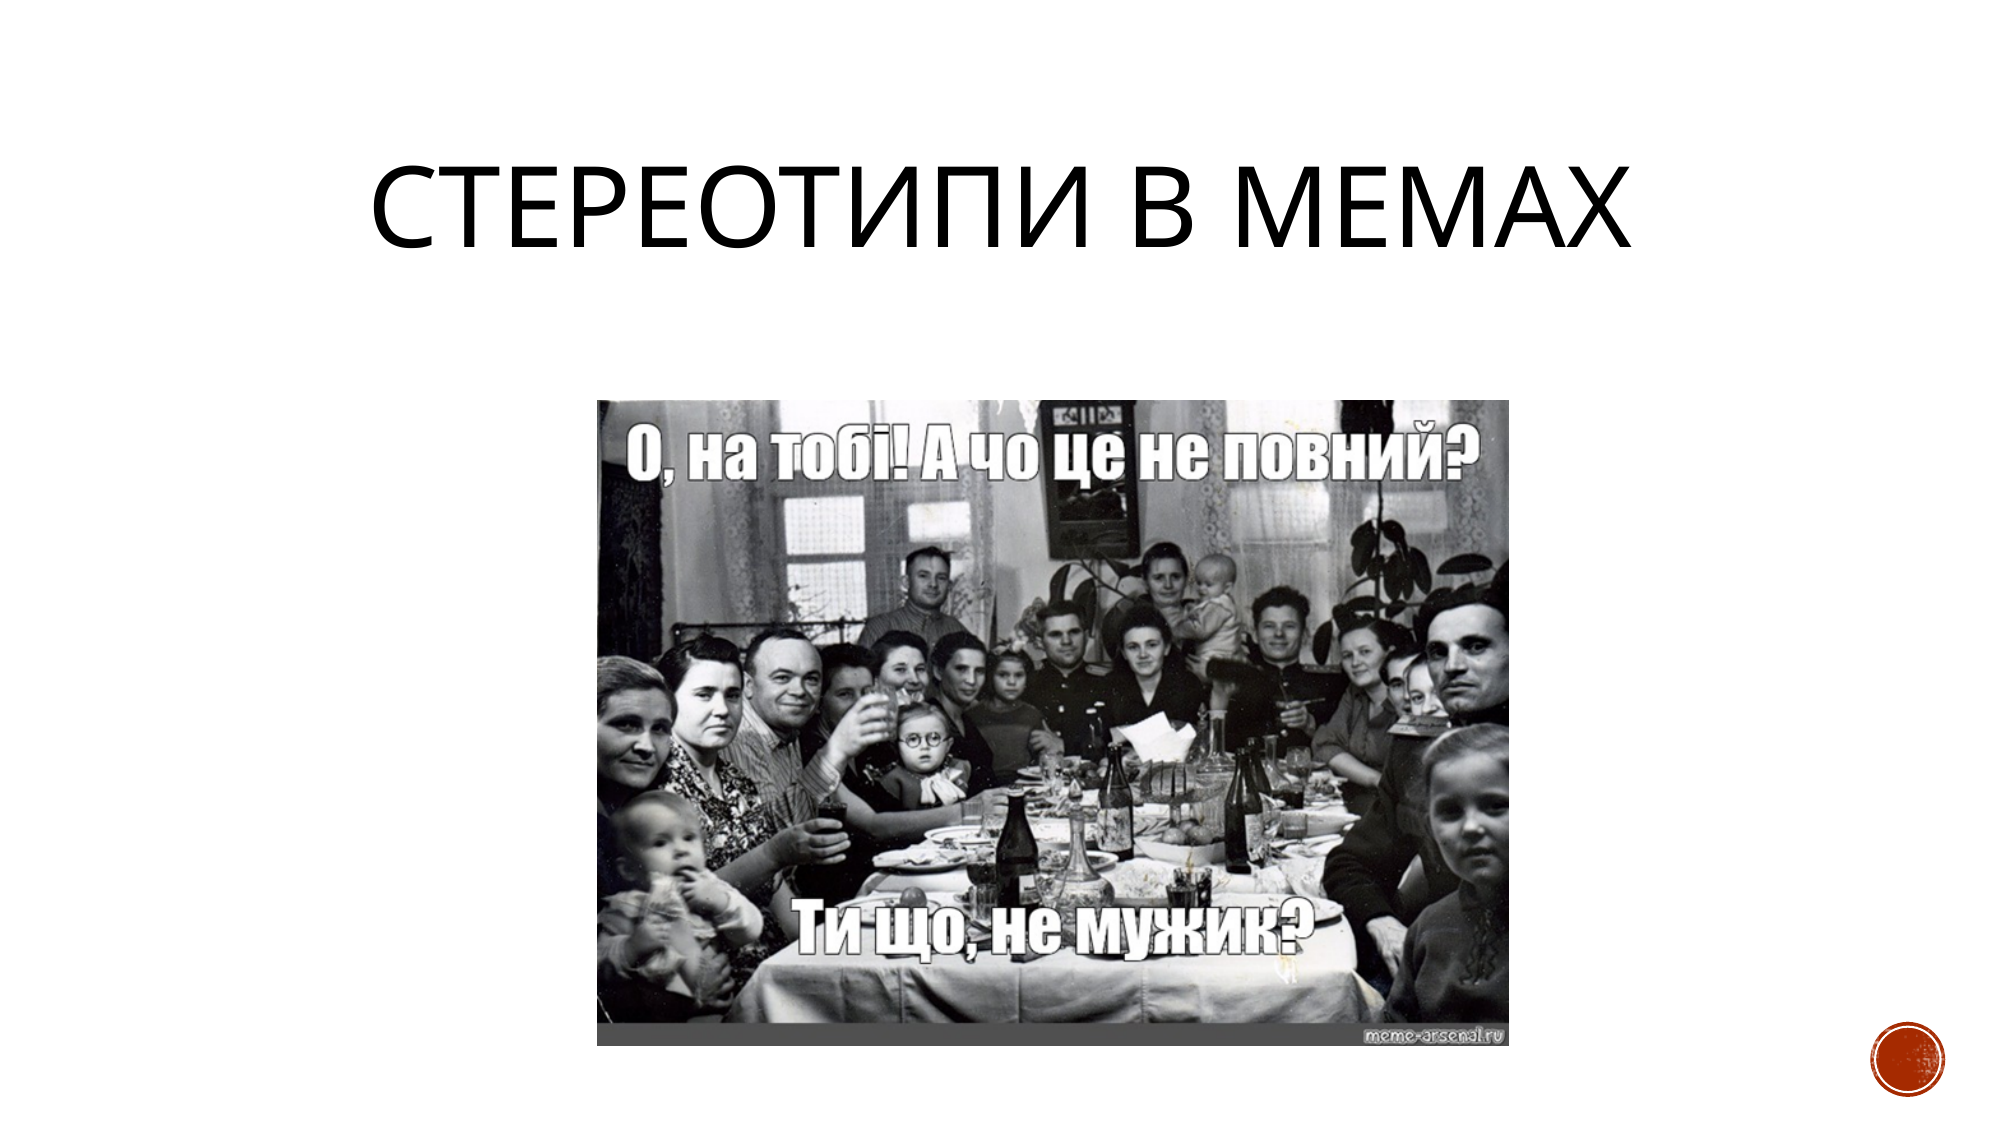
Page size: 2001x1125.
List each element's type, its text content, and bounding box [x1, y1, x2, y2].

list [599, 403, 1507, 1044]
title Стереотипи в мемах [175, 79, 1826, 344]
